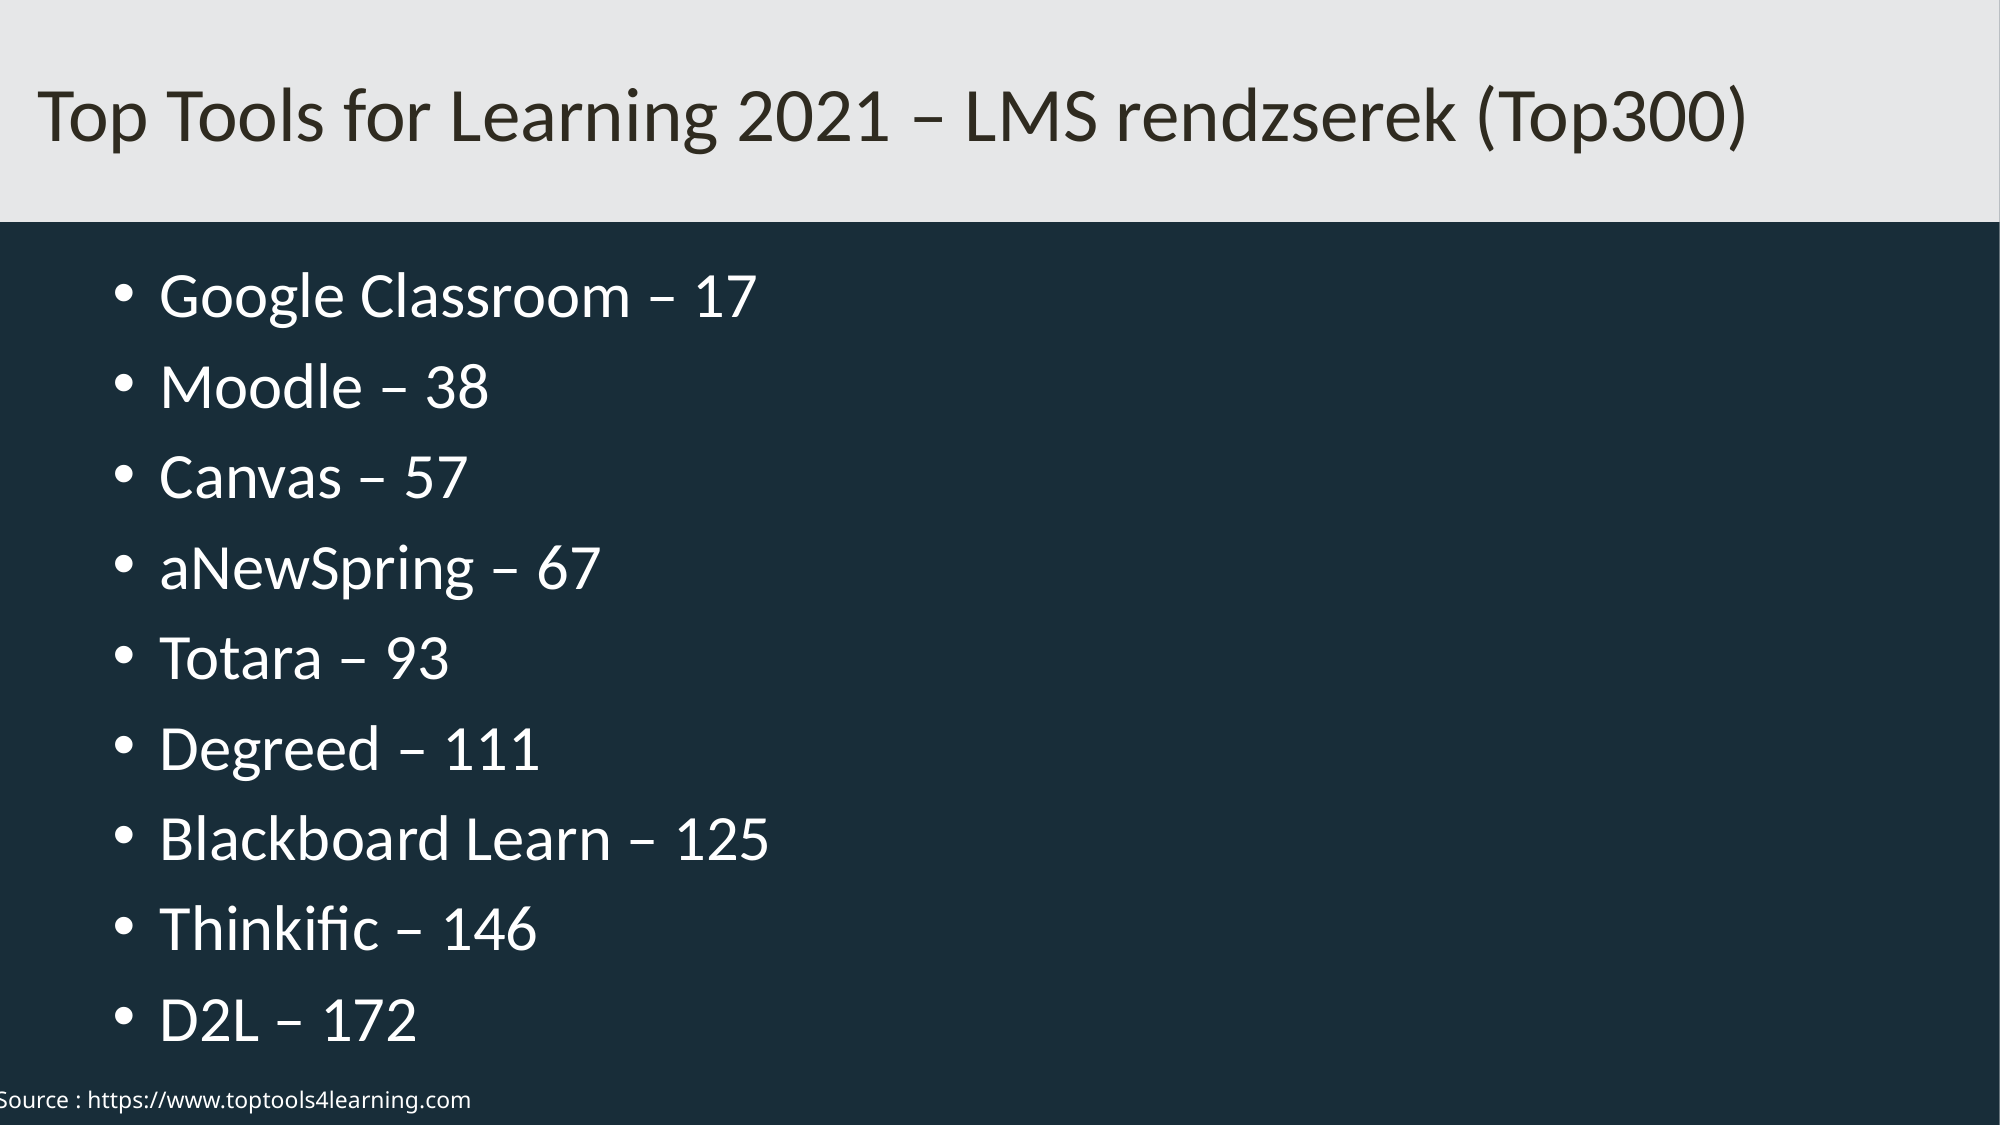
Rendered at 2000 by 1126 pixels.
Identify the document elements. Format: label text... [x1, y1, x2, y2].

list Google Classroom – 17 Moodle – 38 Canvas – 57 aNewSpring – 67 Totara – 93 Degreed – 111 Blackboard Learn – 125 Thinkific – 146 D2L – 172 [100, 246, 1900, 1079]
title Top Tools for Learning 2021 – LMS rendzserek (Top300) [0, 0, 2000, 222]
text_box Source : https://www.toptools4learning.com [0, 1075, 493, 1124]
